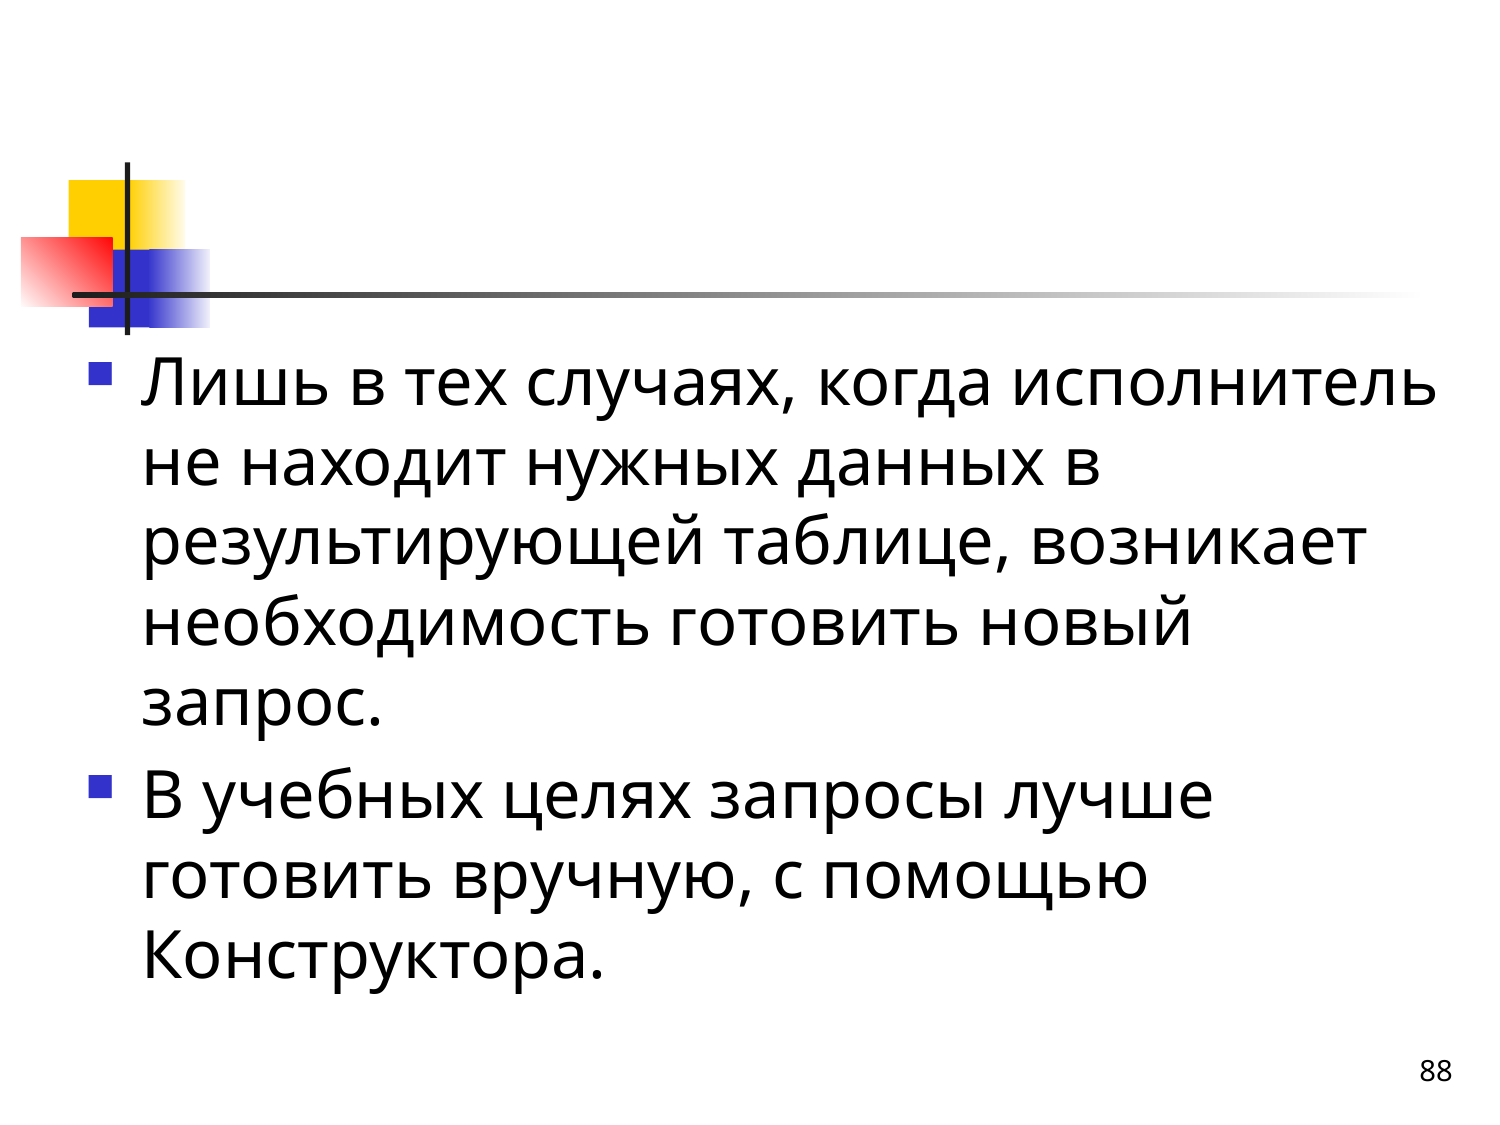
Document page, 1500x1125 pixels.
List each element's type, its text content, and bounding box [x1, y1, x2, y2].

list Лишь в тех случаях, когда исполнитель не находит нужных данных в результирующей таблице, возникает необходимость готовить новый запрос. В учебных целях запросы лучше готовить вручную, с помощью Конструктора. [70, 331, 1469, 1006]
slide_number 88 [1154, 1023, 1468, 1100]
